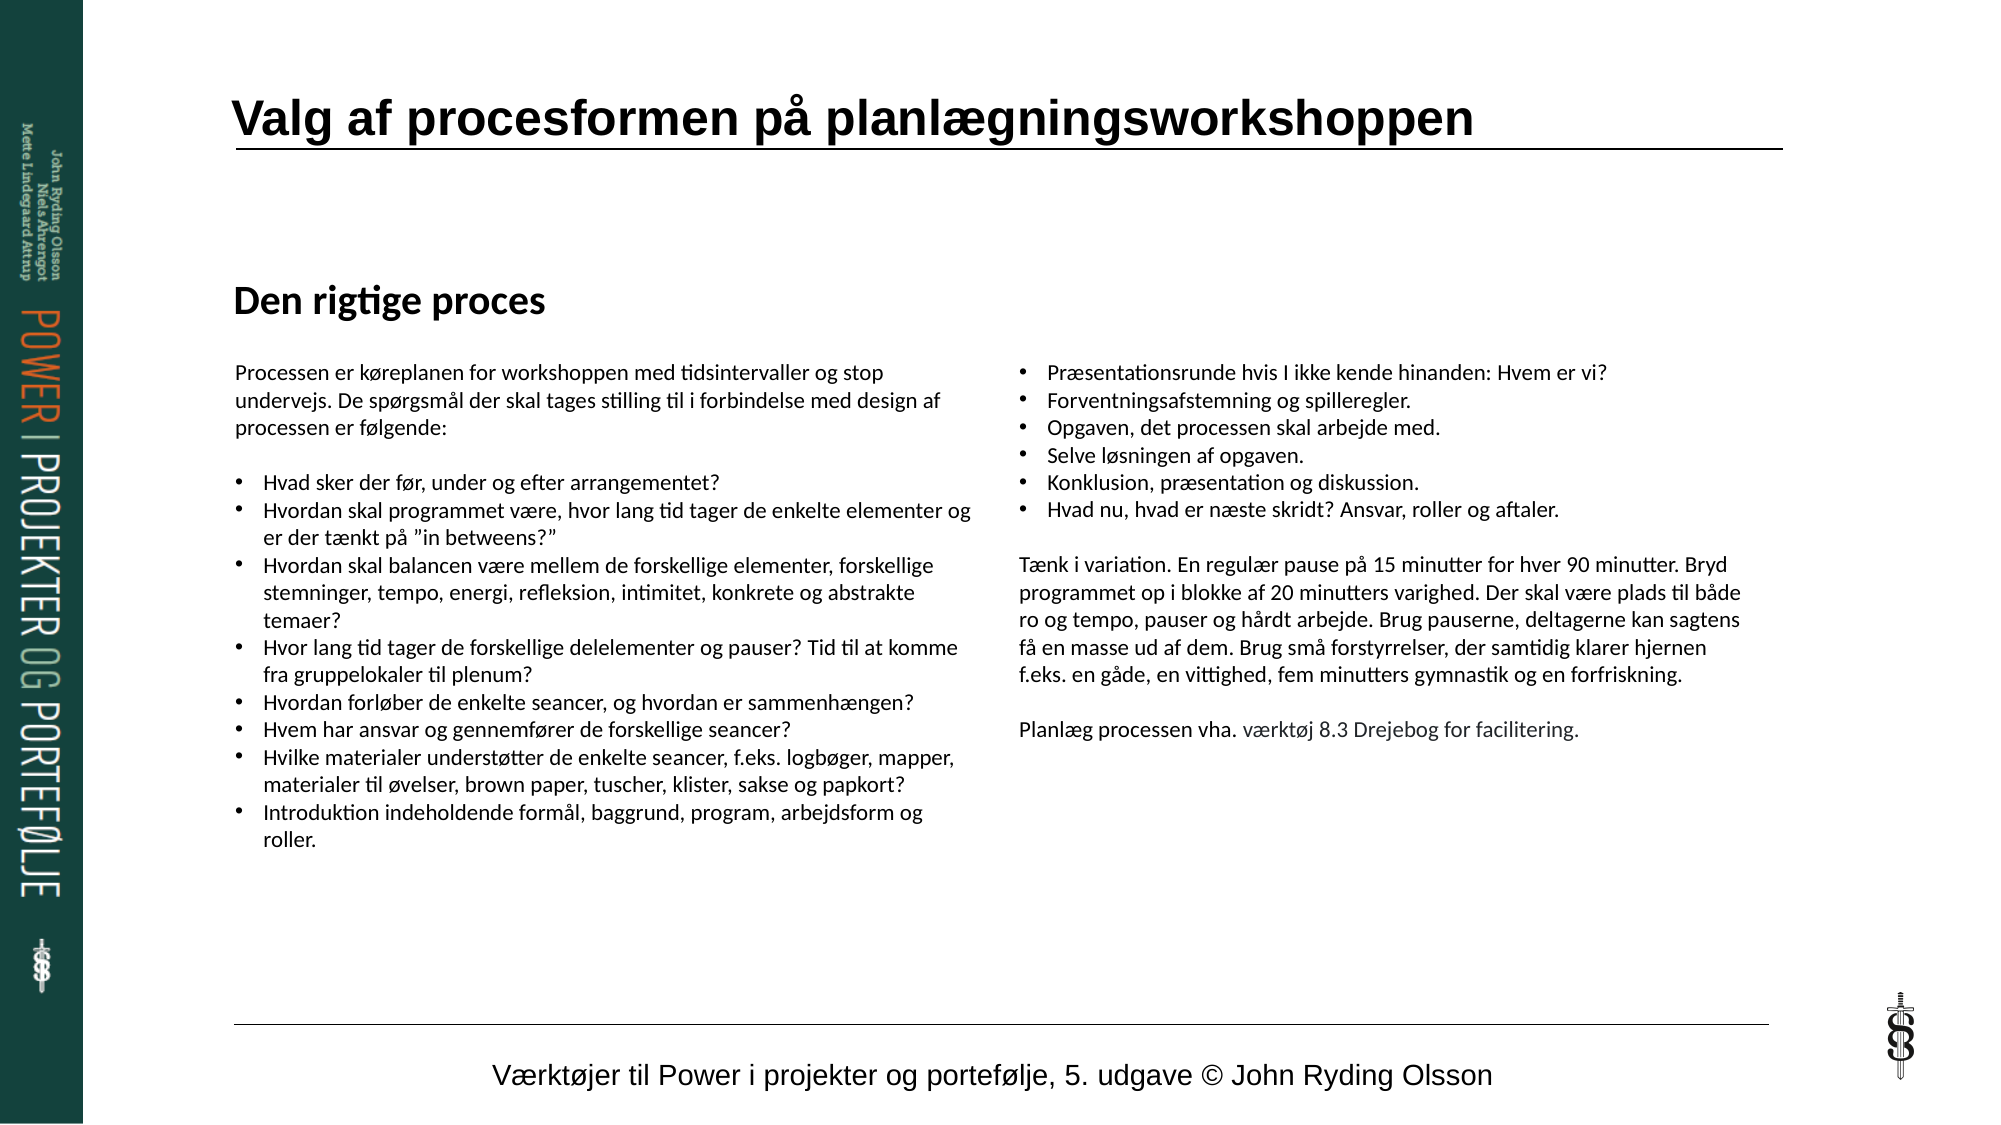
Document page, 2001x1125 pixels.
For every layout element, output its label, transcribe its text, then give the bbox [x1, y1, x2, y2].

picture [1887, 992, 1914, 1080]
text_box Valg af procesformen på planlægningsworkshoppen [216, 73, 1833, 153]
text_box Værktøjer til Power i projekter og portefølje, 5. udgave © John Ryding Olsson [436, 1048, 1551, 1106]
text_box Den rigtige proces [218, 265, 1769, 331]
text_box Processen er køreplanen for workshoppen med tidsintervaller og stop undervejs. De spørgsmål der skal tages stilling til i forbindelse med design af processen er følgende: Hvad sker der før, under og efter arrangementet? Hvordan skal programmet være, hvor lang tid tager de enkelte elementer og er der tænkt på ”in betweens?” Hvordan skal balancen være mellem de forskellige elementer, forskellige stemninger, tempo, energi, refleksion, intimitet, konkrete og abstrakte temaer? Hvor lang tid tager de forskellige delelementer og pauser? Tid til at komme fra gruppelokaler til plenum? Hvordan forløber de enkelte seancer, og hvordan er sammenhængen? Hvem har ansvar og gennemfører de forskellige seancer? Hvilke materialer understøtter de enkelte seancer, f.eks. logbøger, mapper, materialer til øvelser, brown paper, tuscher, klister, sakse og papkort? Introduktion indeholdende formål, baggrund, program, arbejdsform og roller. [220, 350, 994, 910]
picture [0, 0, 83, 1125]
text_box Præsentationsrunde hvis I ikke kende hinanden: Hvem er vi? Forventningsafstemning og spilleregler. Opgaven, det processen skal arbejde med. Selve løsningen af opgaven. Konklusion, præsentation og diskussion. Hvad nu, hvad er næste skridt? Ansvar, roller og aftaler. Tænk i variation. En regulær pause på 15 minutter for hver 90 minutter. Bryd programmet op i blokke af 20 minutters varighed. Der skal være plads til både ro og tempo, pauser og hårdt arbejde. Brug pauserne, deltagerne kan sagtens få en masse ud af dem. Brug små forstyrrelser, der samtidig klarer hjernen f.eks. en gåde, en vittighed, fem minutters gymnastik og en forfriskning. Planlæg processen vha. værktøj 8.3 Drejebog for facilitering. [1004, 350, 1769, 800]
